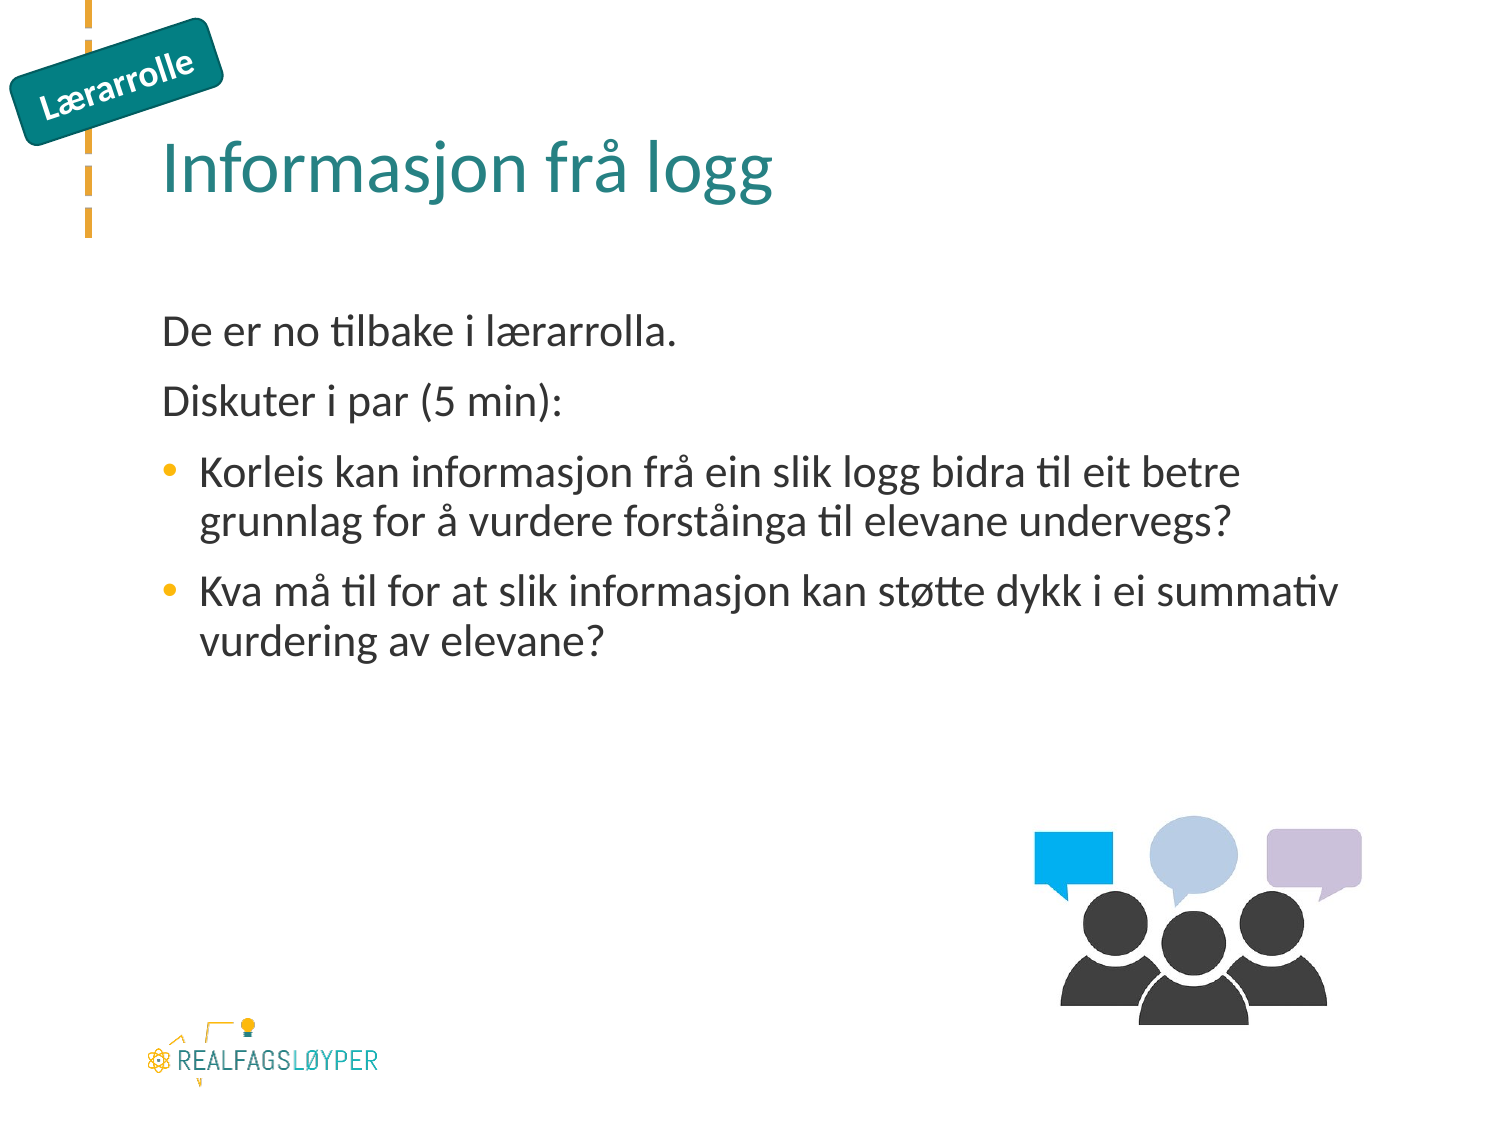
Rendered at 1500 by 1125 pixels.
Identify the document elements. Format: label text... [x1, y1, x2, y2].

list De er no tilbake i lærarrolla. Diskuter i par (5 min): Korleis kan informasjon frå ein slik logg bidra til eit betre grunnlag for å vurdere forståinga til elevane undervegs? Kva må til for at slik informasjon kan støtte dykk i ei summativ vurdering av elevane? [146, 299, 1391, 986]
picture [85, 0, 92, 53]
picture [85, 129, 92, 238]
text_box Lærarrolle [9, 17, 224, 147]
picture [1008, 784, 1391, 1041]
title Informasjon frå logg [146, 59, 1391, 278]
picture [146, 1018, 380, 1089]
